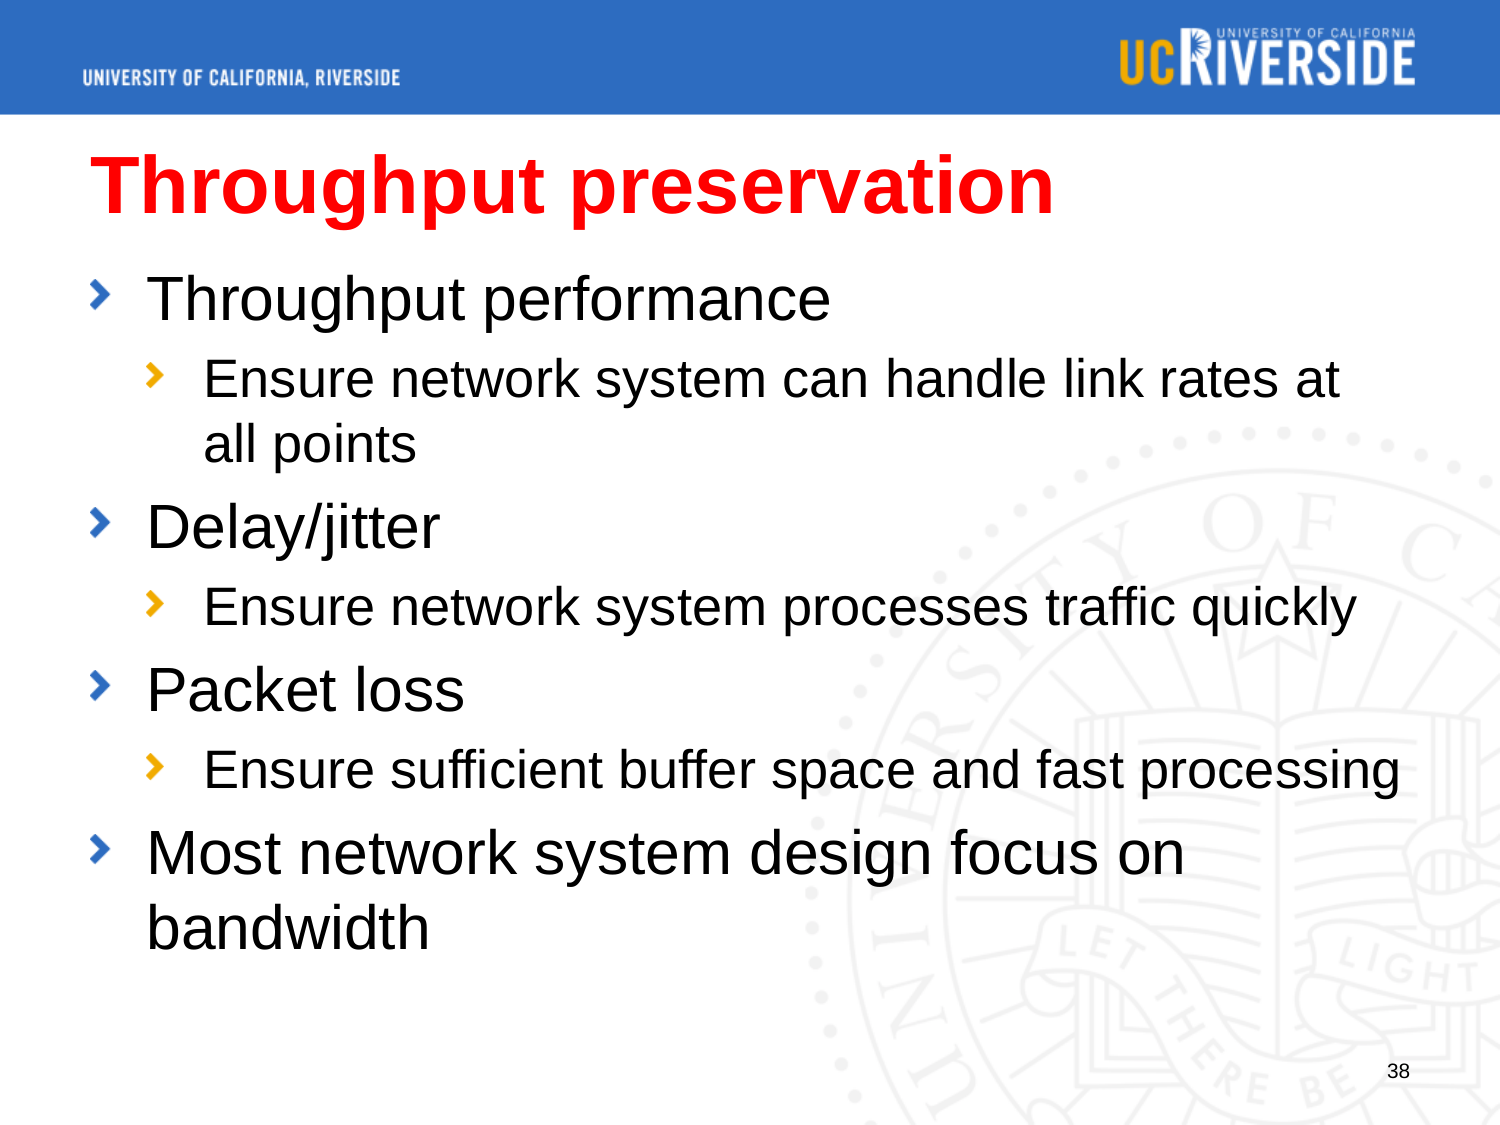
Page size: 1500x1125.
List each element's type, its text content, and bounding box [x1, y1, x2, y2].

title Throughput preservation [74, 112, 1426, 238]
picture [0, 0, 1500, 1125]
slide_number 38 [1074, 1049, 1426, 1101]
list Throughput performance Ensure network system can handle link rates at all points Delay/jitter Ensure network system processes traffic quickly Packet loss Ensure sufficient buffer space and fast processing Most network system design focus on bandwidth [74, 249, 1426, 1026]
